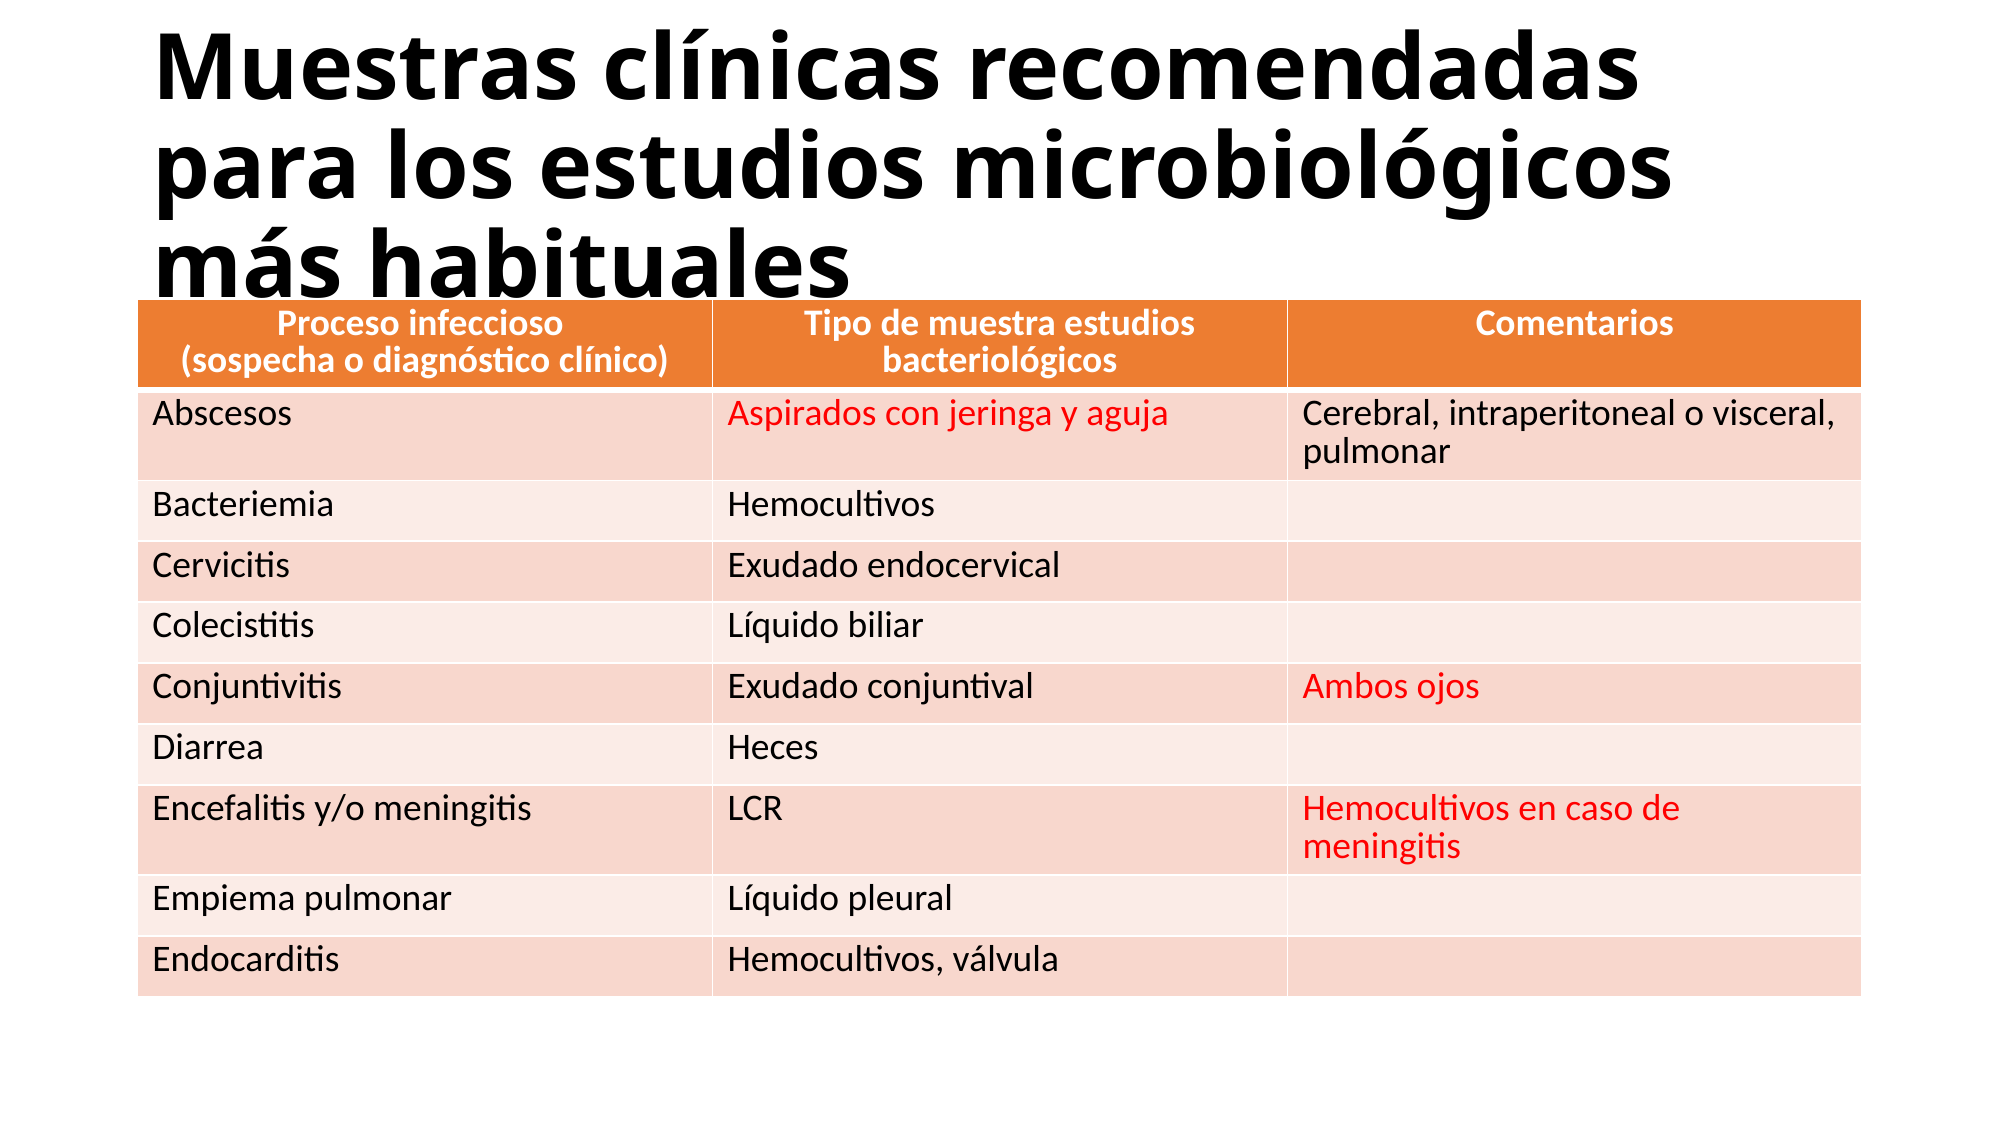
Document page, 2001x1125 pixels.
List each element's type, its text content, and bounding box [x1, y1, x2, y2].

title Muestras clínicas recomendadas para los estudios microbiológicos más habituales [137, 59, 1863, 278]
table_cell Encefalitis y/o meningitis [138, 786, 712, 874]
table_cell Aspirados con jeringa y aguja [713, 393, 1287, 480]
table_cell [1288, 481, 1861, 540]
table_cell Diarrea [138, 725, 712, 784]
table_cell Líquido pleural [713, 876, 1287, 935]
table_cell Bacteriemia [138, 481, 712, 540]
table_cell Hemocultivos [713, 481, 1287, 540]
table_cell Líquido biliar [713, 603, 1287, 662]
table_cell Ambos ojos [1288, 664, 1861, 723]
table_header Comentarios [1288, 300, 1861, 387]
table_cell Colecistitis [138, 603, 712, 662]
table_cell Abscesos [138, 393, 712, 480]
table_header Tipo de muestra estudios bacteriológicos [713, 300, 1287, 387]
table_cell Heces [713, 725, 1287, 784]
table_cell Cervicitis [138, 542, 712, 601]
table_cell Hemocultivos en caso de meningitis [1288, 786, 1861, 874]
table_cell Endocarditis [138, 937, 712, 996]
table_cell [1288, 603, 1861, 662]
table_cell Exudado conjuntival [713, 664, 1287, 723]
table_cell [1288, 725, 1861, 784]
table_cell Exudado endocervical [713, 542, 1287, 601]
table_cell [1288, 876, 1861, 935]
table_cell Conjuntivitis [138, 664, 712, 723]
table_cell [1288, 937, 1861, 996]
table_cell Cerebral, intraperitoneal o visceral, pulmonar [1288, 393, 1861, 480]
table_cell Hemocultivos, válvula [713, 937, 1287, 996]
table_cell LCR [713, 786, 1287, 874]
table_cell Empiema pulmonar [138, 876, 712, 935]
table_cell [1288, 542, 1861, 601]
table_header Proceso infeccioso (sospecha o diagnóstico clínico) [138, 300, 712, 387]
